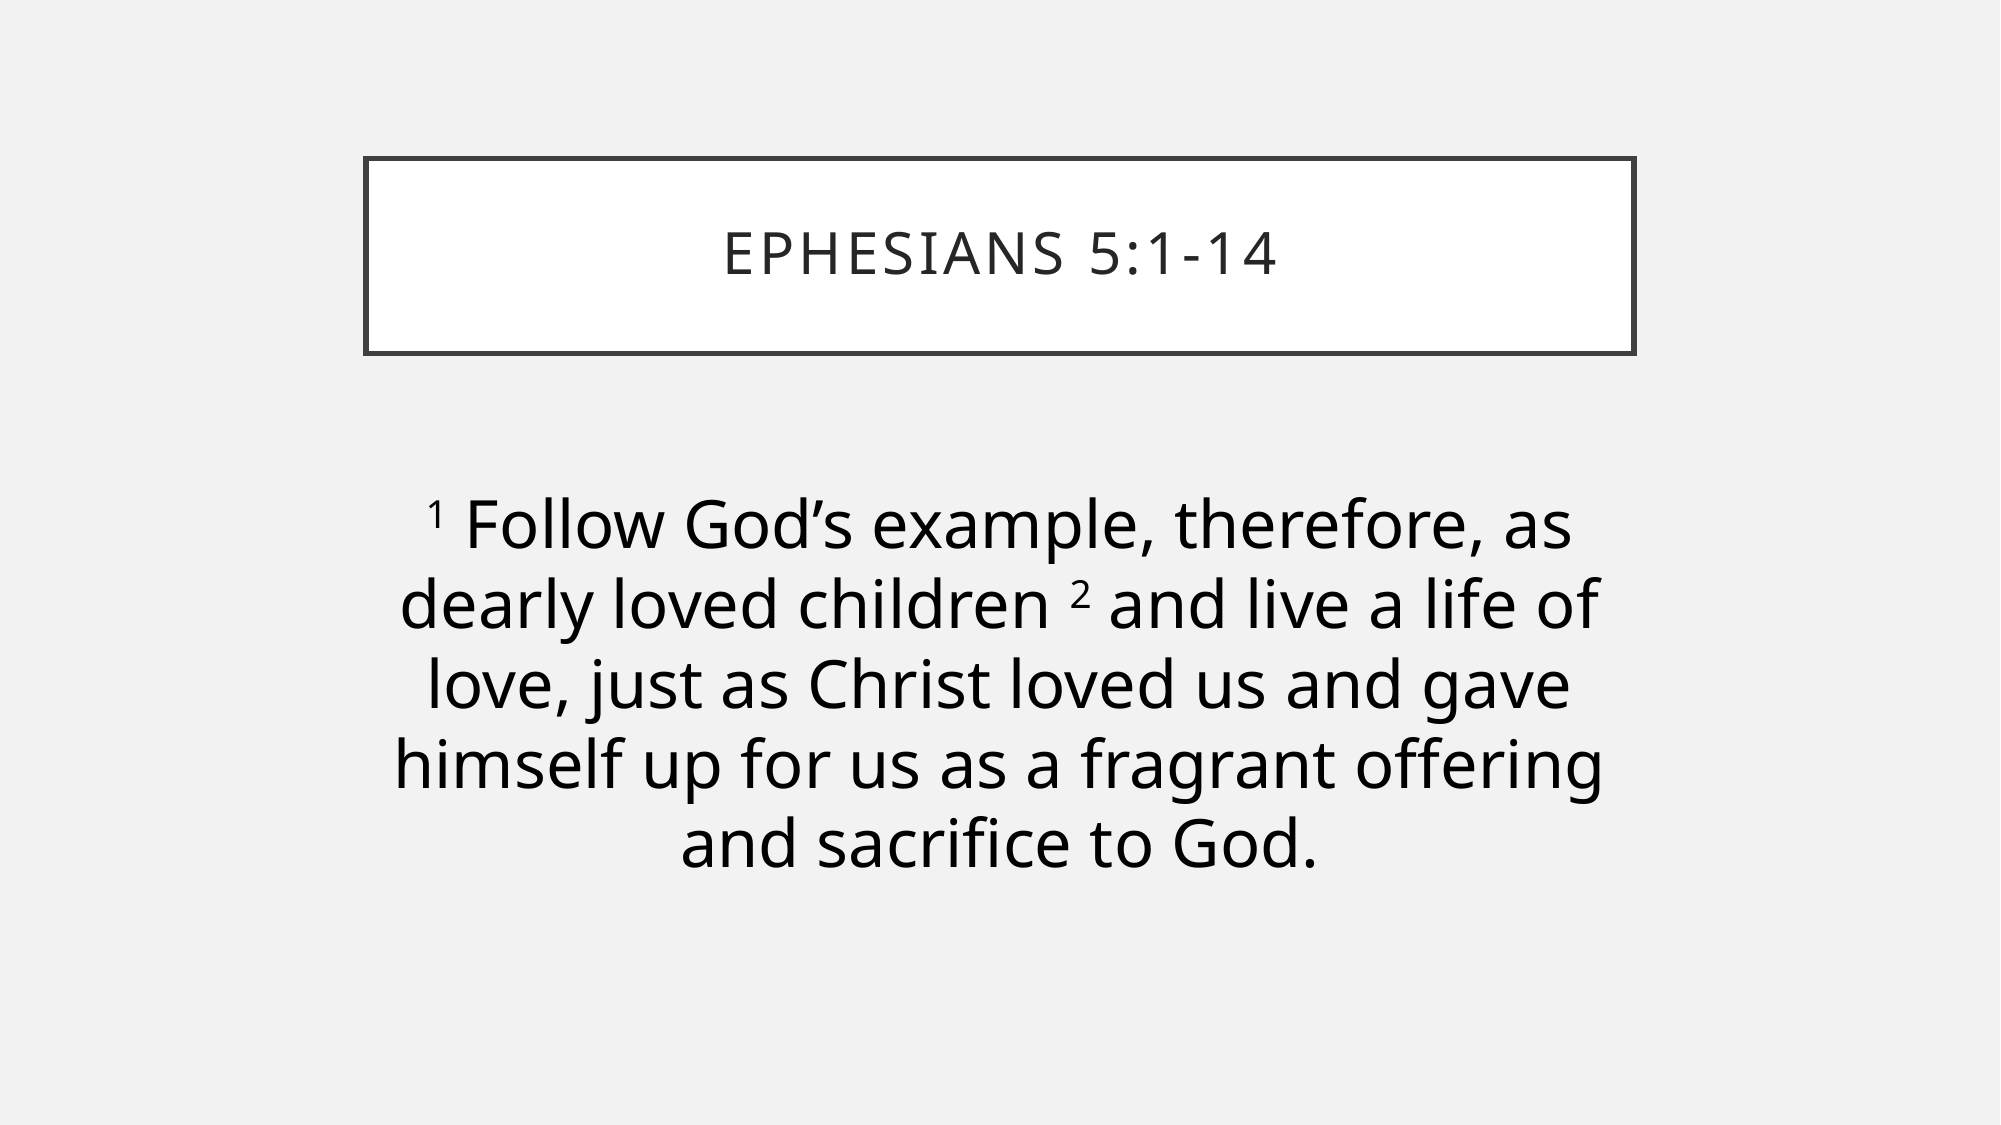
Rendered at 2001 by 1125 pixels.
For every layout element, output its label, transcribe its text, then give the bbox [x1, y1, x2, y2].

text_box 1 Follow God’s example, therefore, as dearly loved children 2 and live a life of love, just as Christ loved us and gave himself up for us as a fragrant offering and sacrifice to God. [366, 474, 1634, 889]
title Ephesians 5:1-14 [363, 156, 1637, 356]
